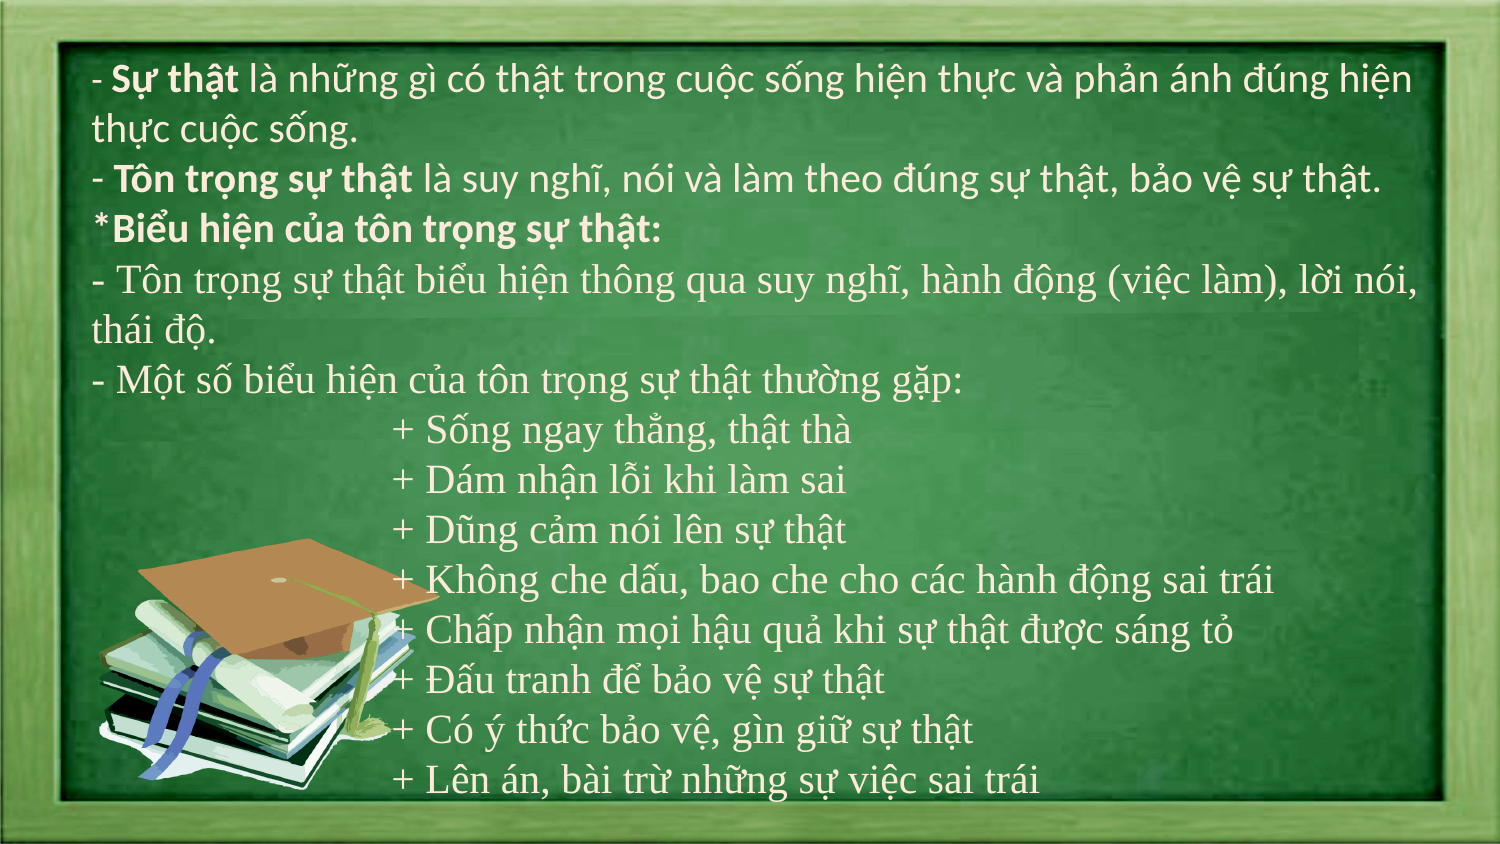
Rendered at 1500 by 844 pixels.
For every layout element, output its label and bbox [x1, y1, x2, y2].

list [0, 0, 1500, 844]
